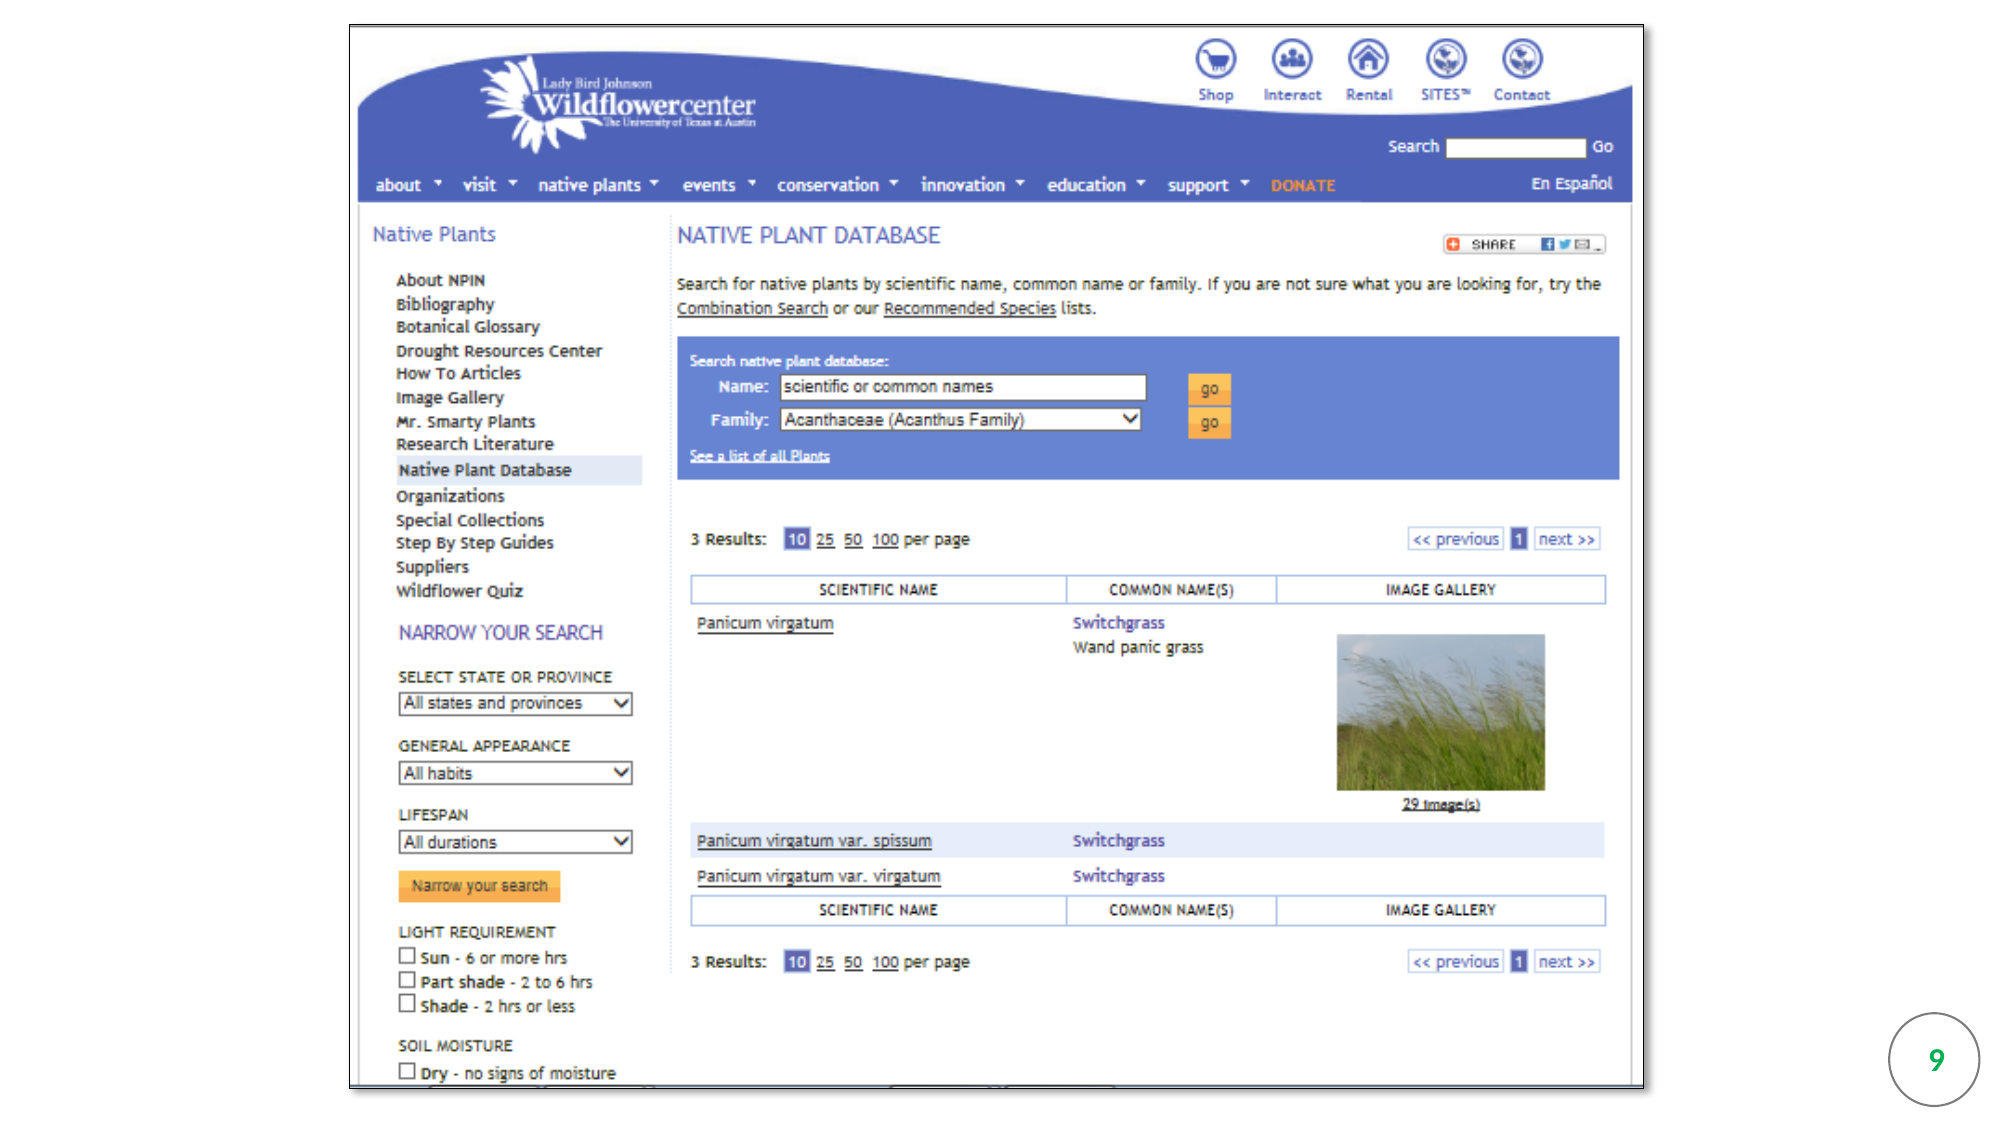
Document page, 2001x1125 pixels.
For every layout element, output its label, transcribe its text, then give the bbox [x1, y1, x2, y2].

slide_number 9 [1655, 1028, 1960, 1089]
picture [349, 24, 1645, 1089]
